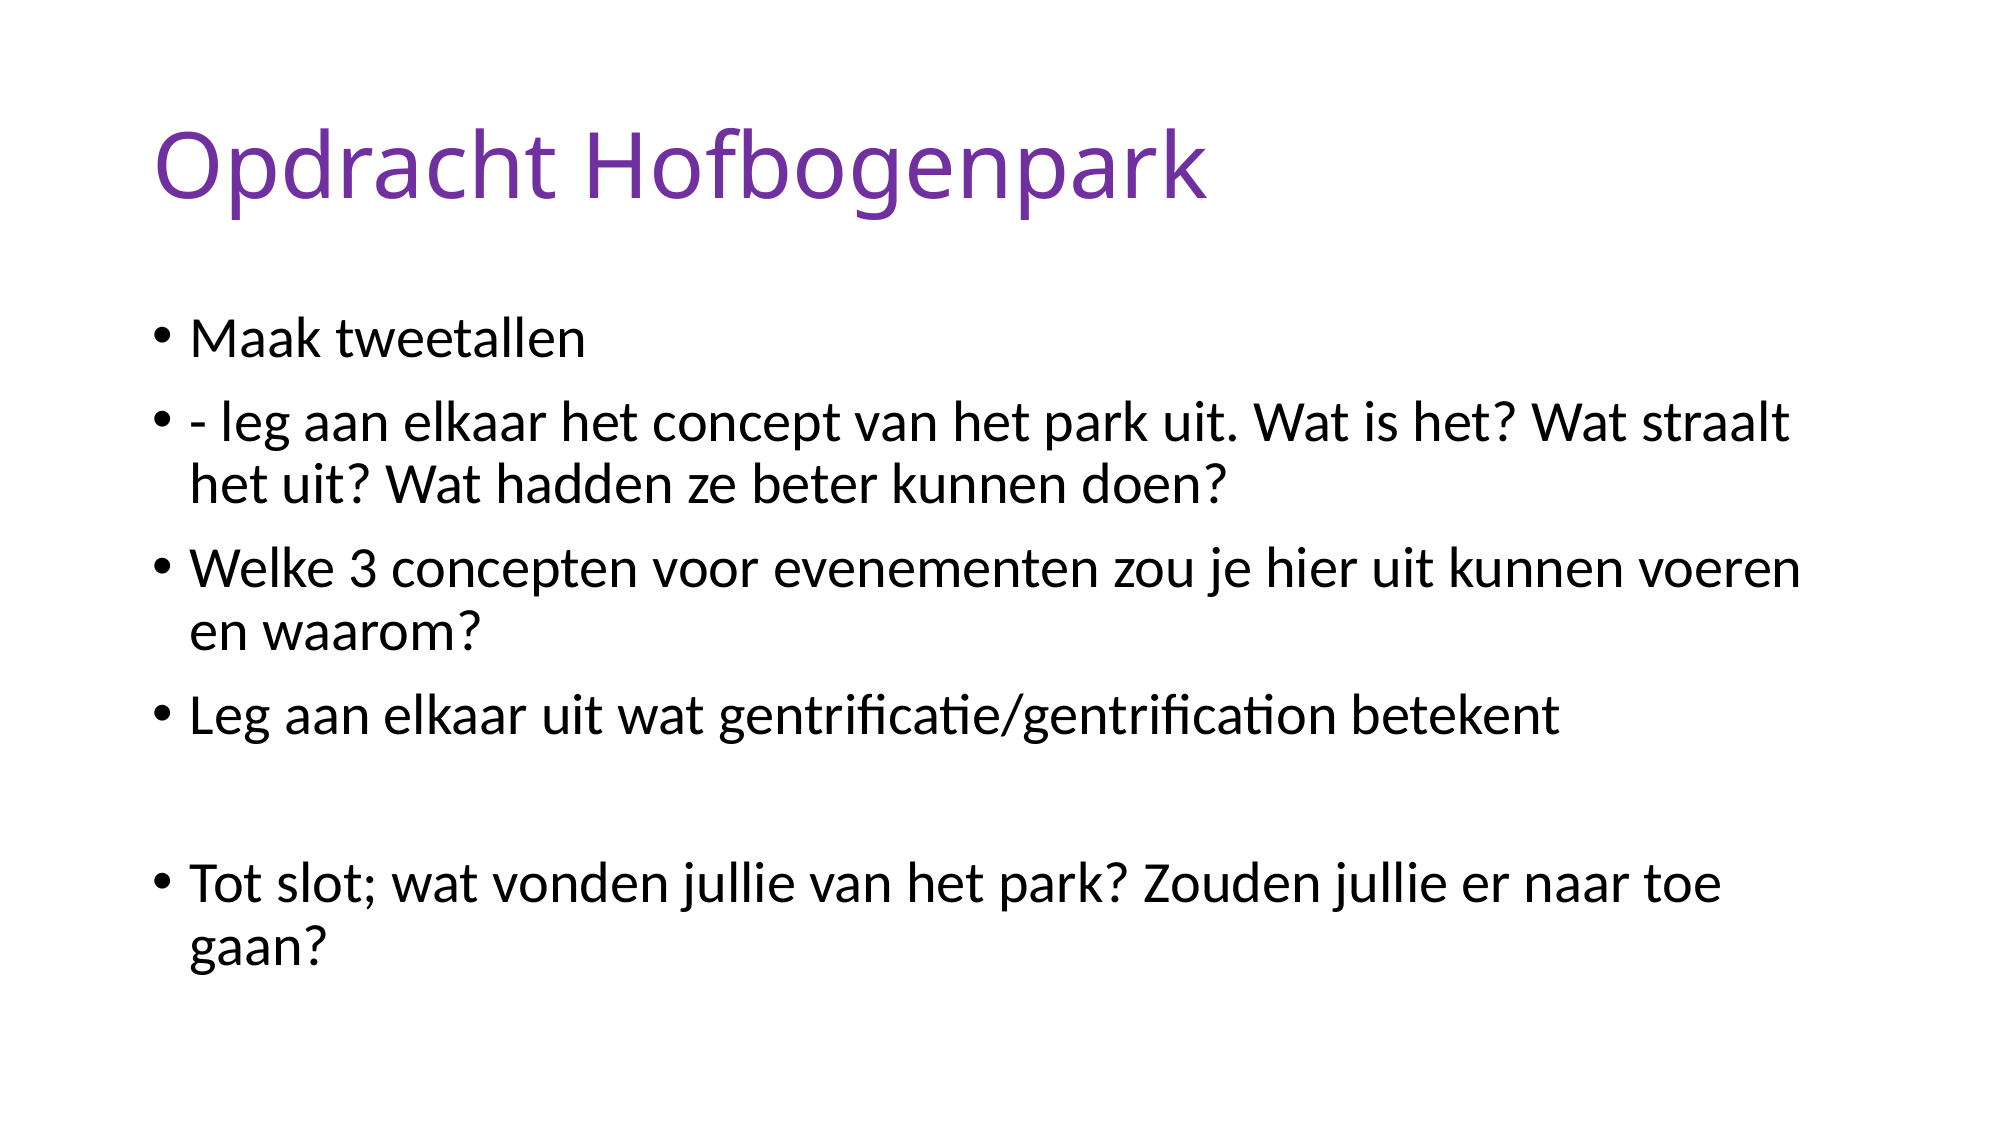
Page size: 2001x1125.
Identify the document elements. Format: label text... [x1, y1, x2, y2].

list Maak tweetallen - leg aan elkaar het concept van het park uit. Wat is het? Wat straalt het uit? Wat hadden ze beter kunnen doen? Welke 3 concepten voor evenementen zou je hier uit kunnen voeren en waarom? Leg aan elkaar uit wat gentrificatie/gentrification betekent Tot slot; wat vonden jullie van het park? Zouden jullie er naar toe gaan? [137, 299, 1863, 1014]
title Opdracht Hofbogenpark [137, 59, 1863, 278]
